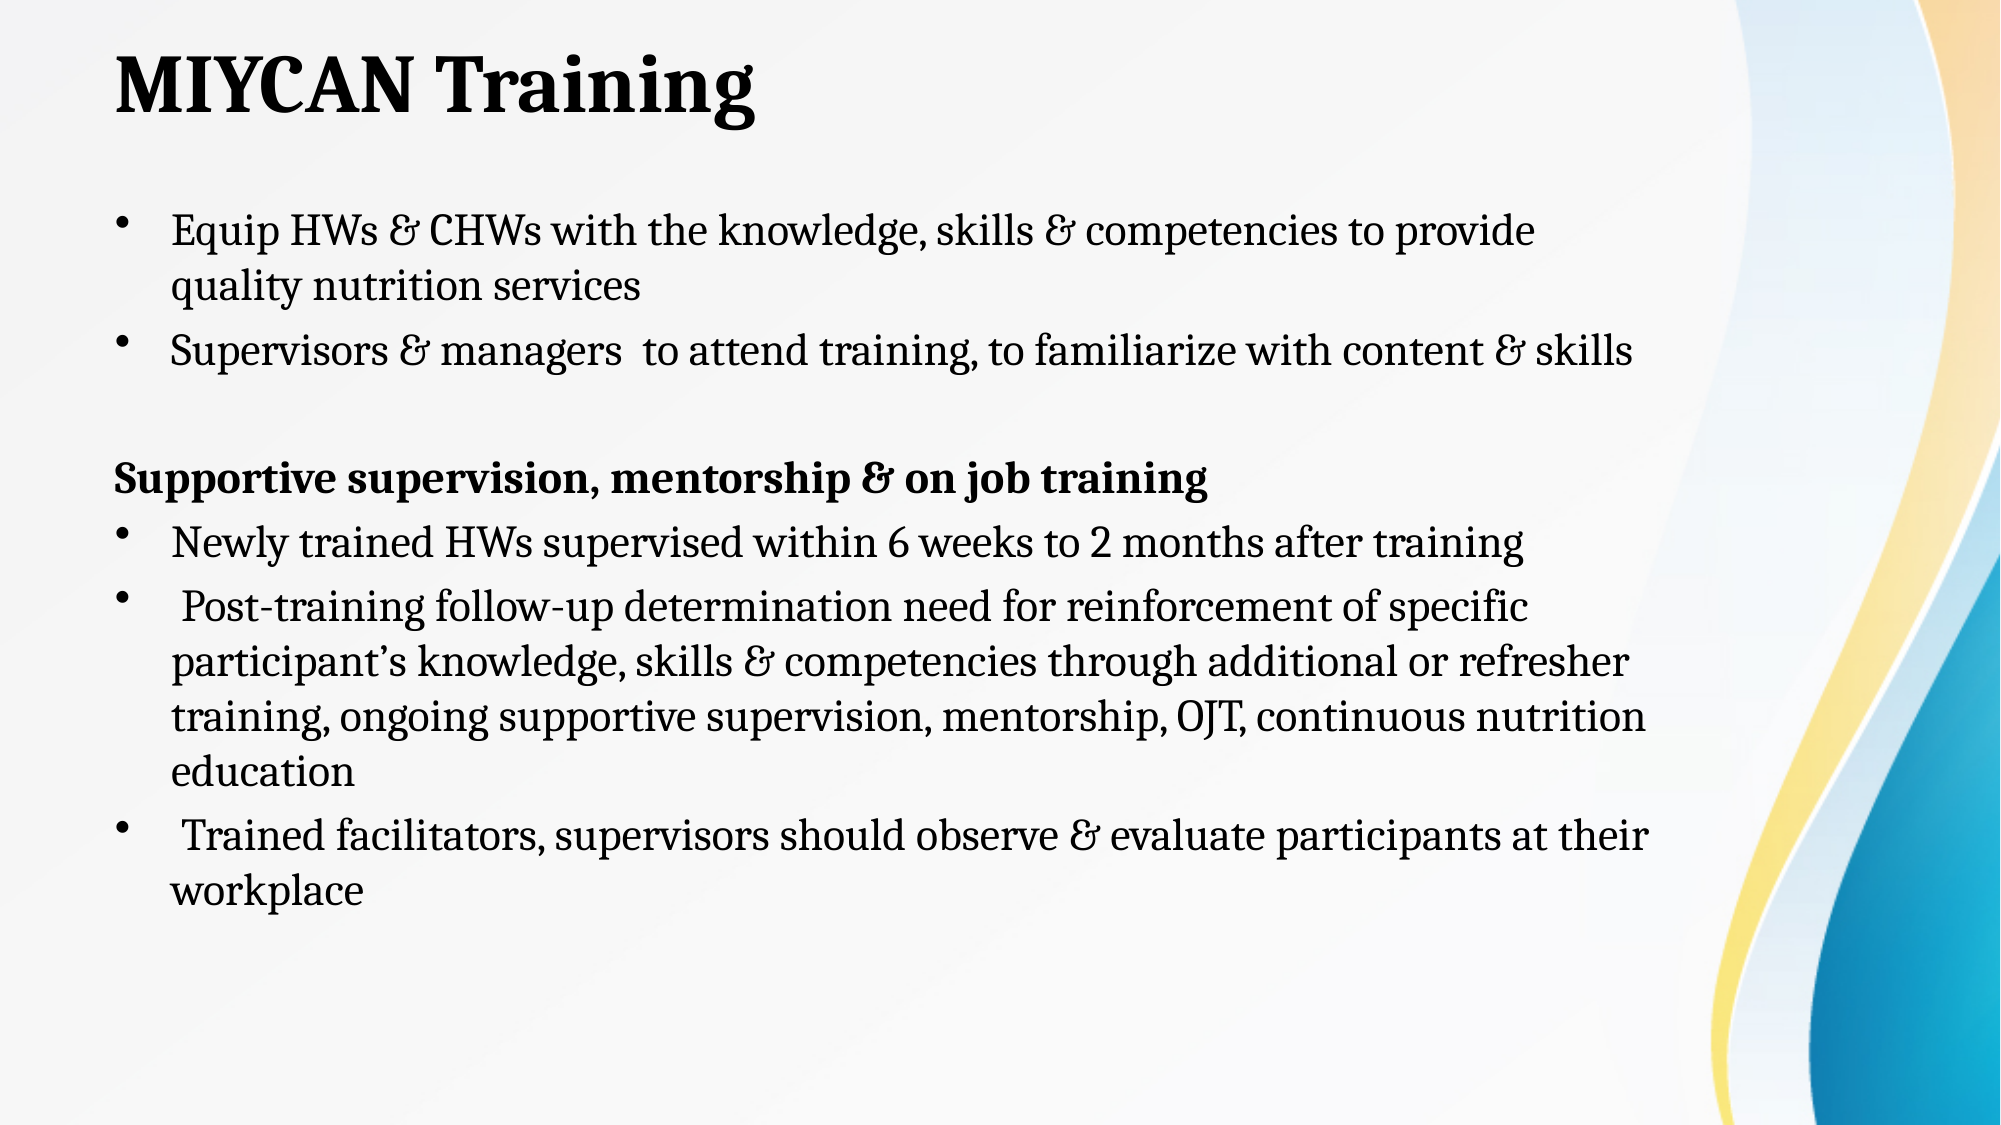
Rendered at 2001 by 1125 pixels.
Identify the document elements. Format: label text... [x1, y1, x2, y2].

list Equip HWs & CHWs with the knowledge, skills & competencies to provide quality nutrition services Supervisors & managers to attend training, to familiarize with content & skills Supportive supervision, mentorship & on job training Newly trained HWs supervised within 6 weeks to 2 months after training Post-training follow-up determination need for reinforcement of specific participant’s knowledge, skills & competencies through additional or refresher training, ongoing supportive supervision, mentorship, OJT, continuous nutrition education Trained facilitators, supervisors should observe & evaluate participants at their workplace [99, 192, 1687, 1006]
picture [0, 0, 2001, 1125]
title MIYCAN Training [99, 30, 1901, 127]
